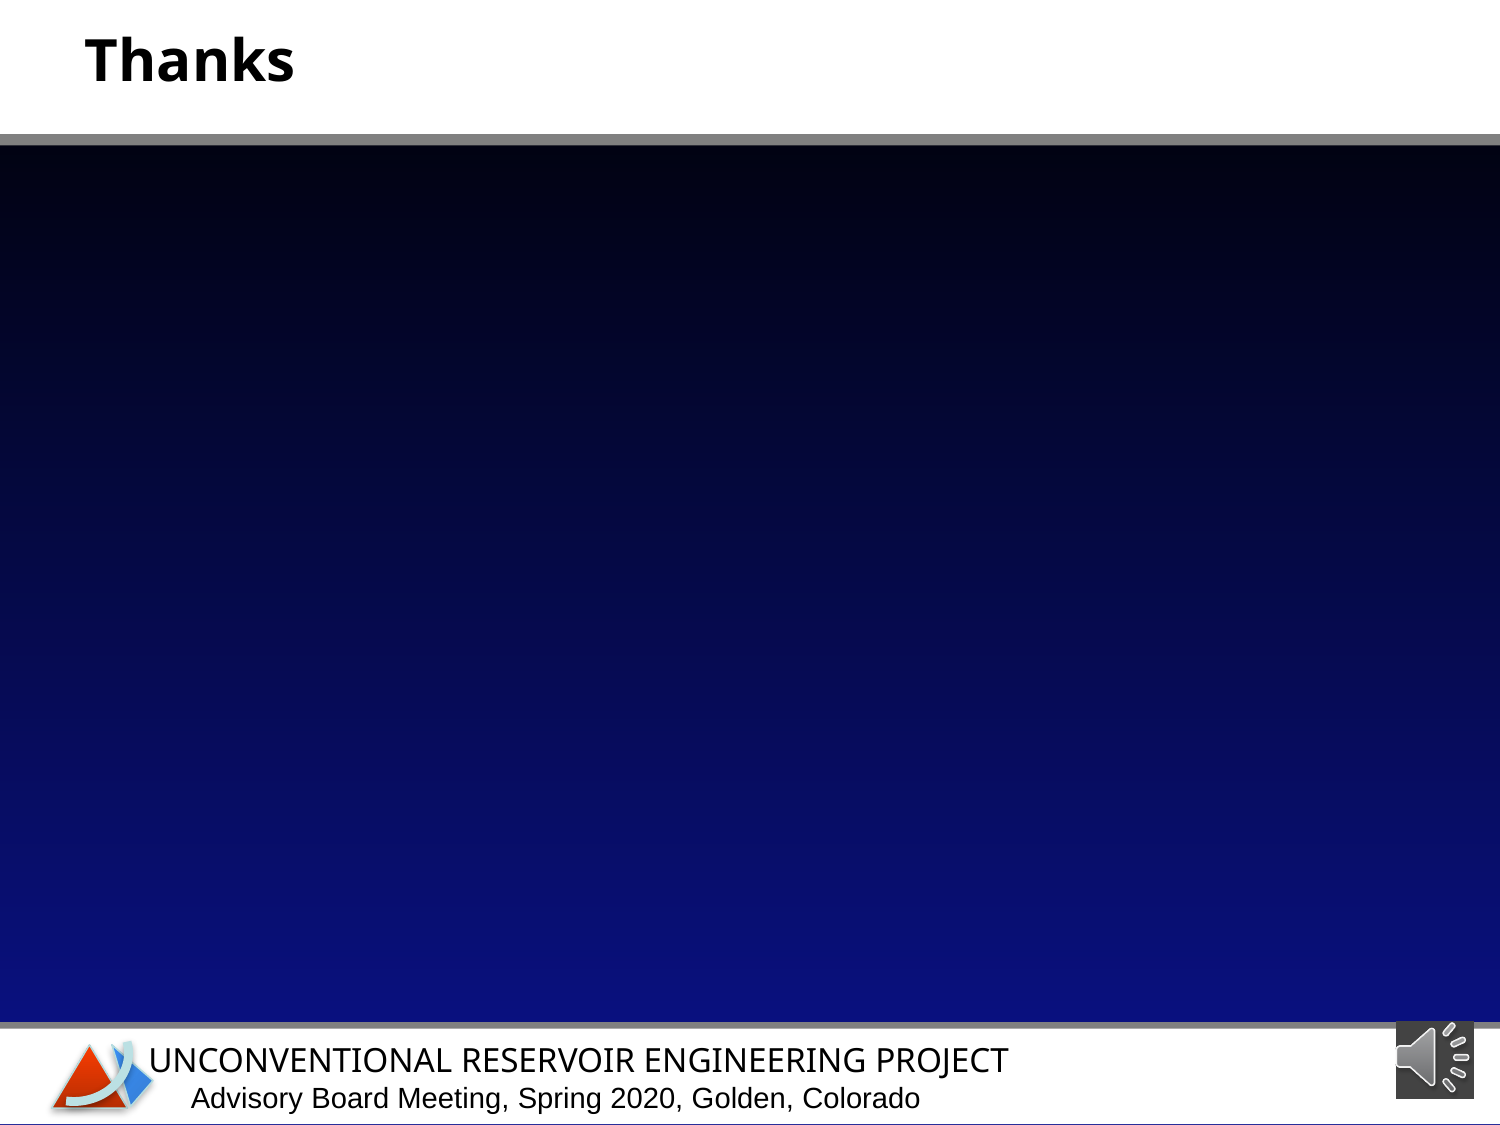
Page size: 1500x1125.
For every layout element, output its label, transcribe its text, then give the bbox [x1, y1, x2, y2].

text_box UNCONVENTIONAL RESERVOIR ENGINEERING PROJECT [152, 1031, 1025, 1087]
text_box Thanks [70, 15, 310, 101]
text_box [0, 1028, 1500, 1125]
text_box [0, 134, 1500, 146]
text_box Advisory Board Meeting, Spring 2020, Golden, Colorado [175, 1072, 937, 1123]
slide_number 9 [1173, 1036, 1487, 1112]
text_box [22, 1007, 149, 1109]
text_box [0, 1022, 17, 1028]
text_box [0, 0, 1500, 134]
text_box [152, 1022, 1390, 1028]
picture [1394, 1019, 1475, 1100]
text_box [1479, 1022, 1500, 1028]
